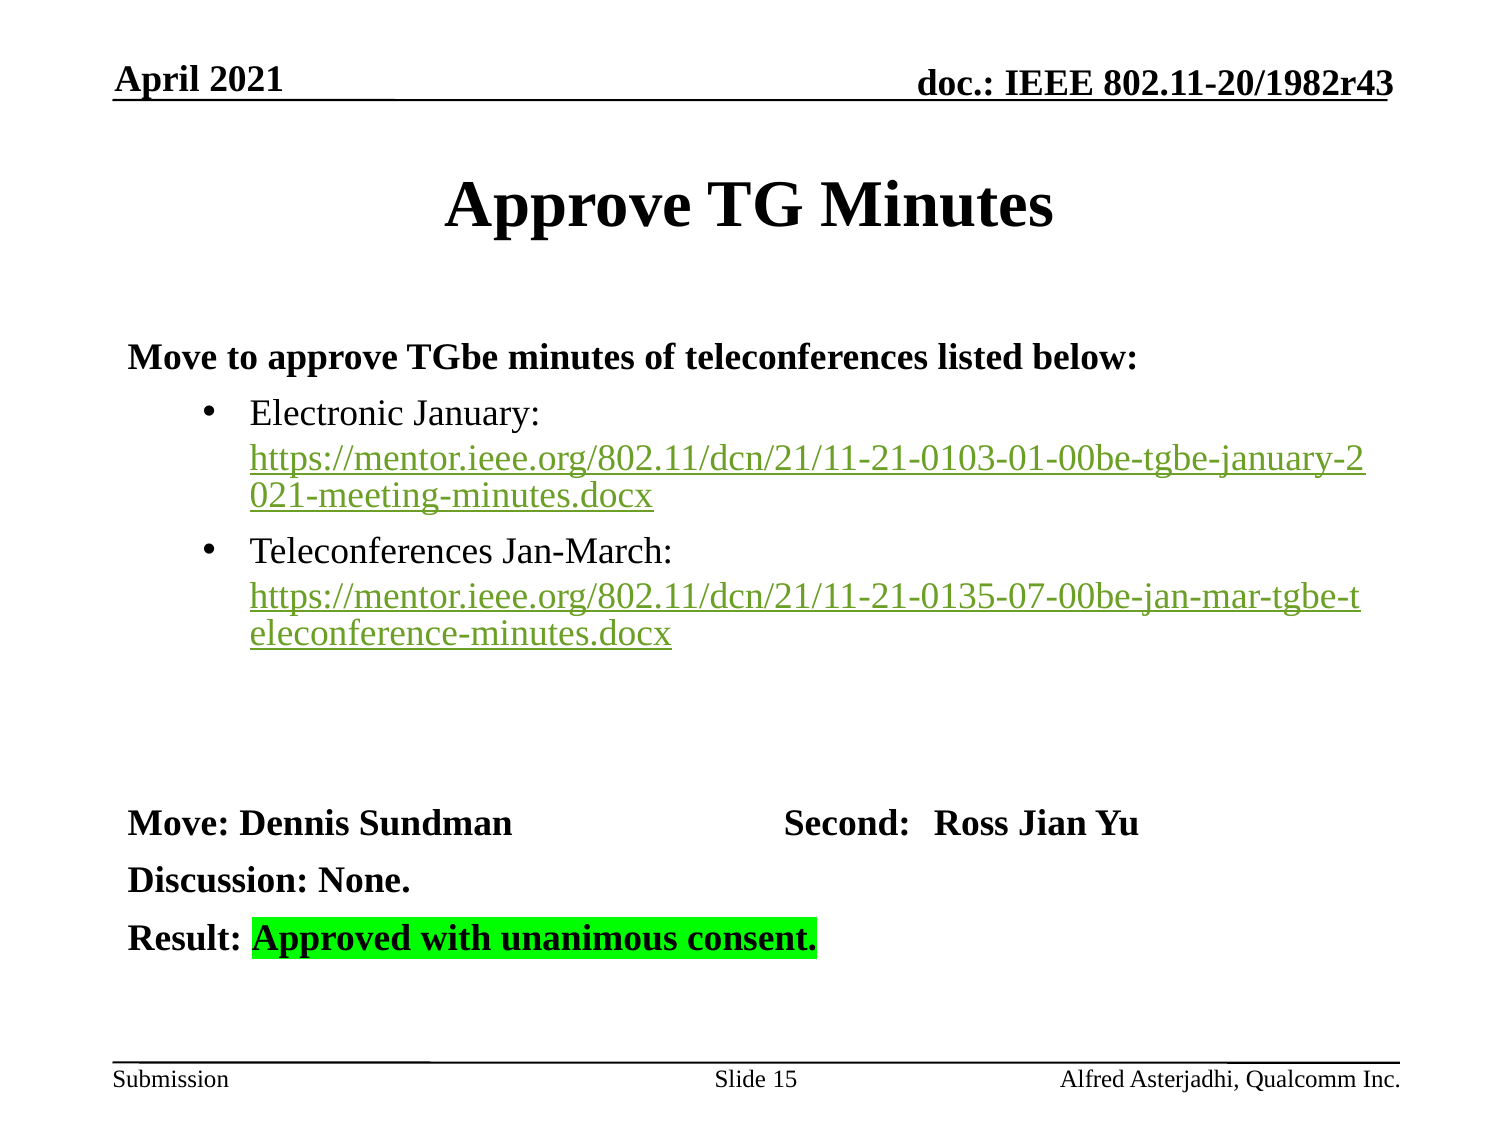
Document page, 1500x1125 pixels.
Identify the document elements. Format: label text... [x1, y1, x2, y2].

list Move to approve TGbe minutes of teleconferences listed below: Electronic January: https://mentor.ieee.org/802.11/dcn/21/11-21-0103-01-00be-tgbe-january-2021-meeting-minutes.docx Teleconferences Jan-March: https://mentor.ieee.org/802.11/dcn/21/11-21-0135-07-00be-jan-mar-tgbe-teleconference-minutes.docx Move: Dennis Sundman Second: Ross Jian Yu Discussion: None. Result: Approved with unanimous consent. [112, 324, 1388, 1000]
slide_number Slide 15 [712, 1061, 800, 1123]
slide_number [114, 54, 423, 100]
title Approve TG Minutes [112, 112, 1388, 288]
footer Alfred Asterjadhi, Qualcomm Inc. [878, 1061, 1402, 1093]
